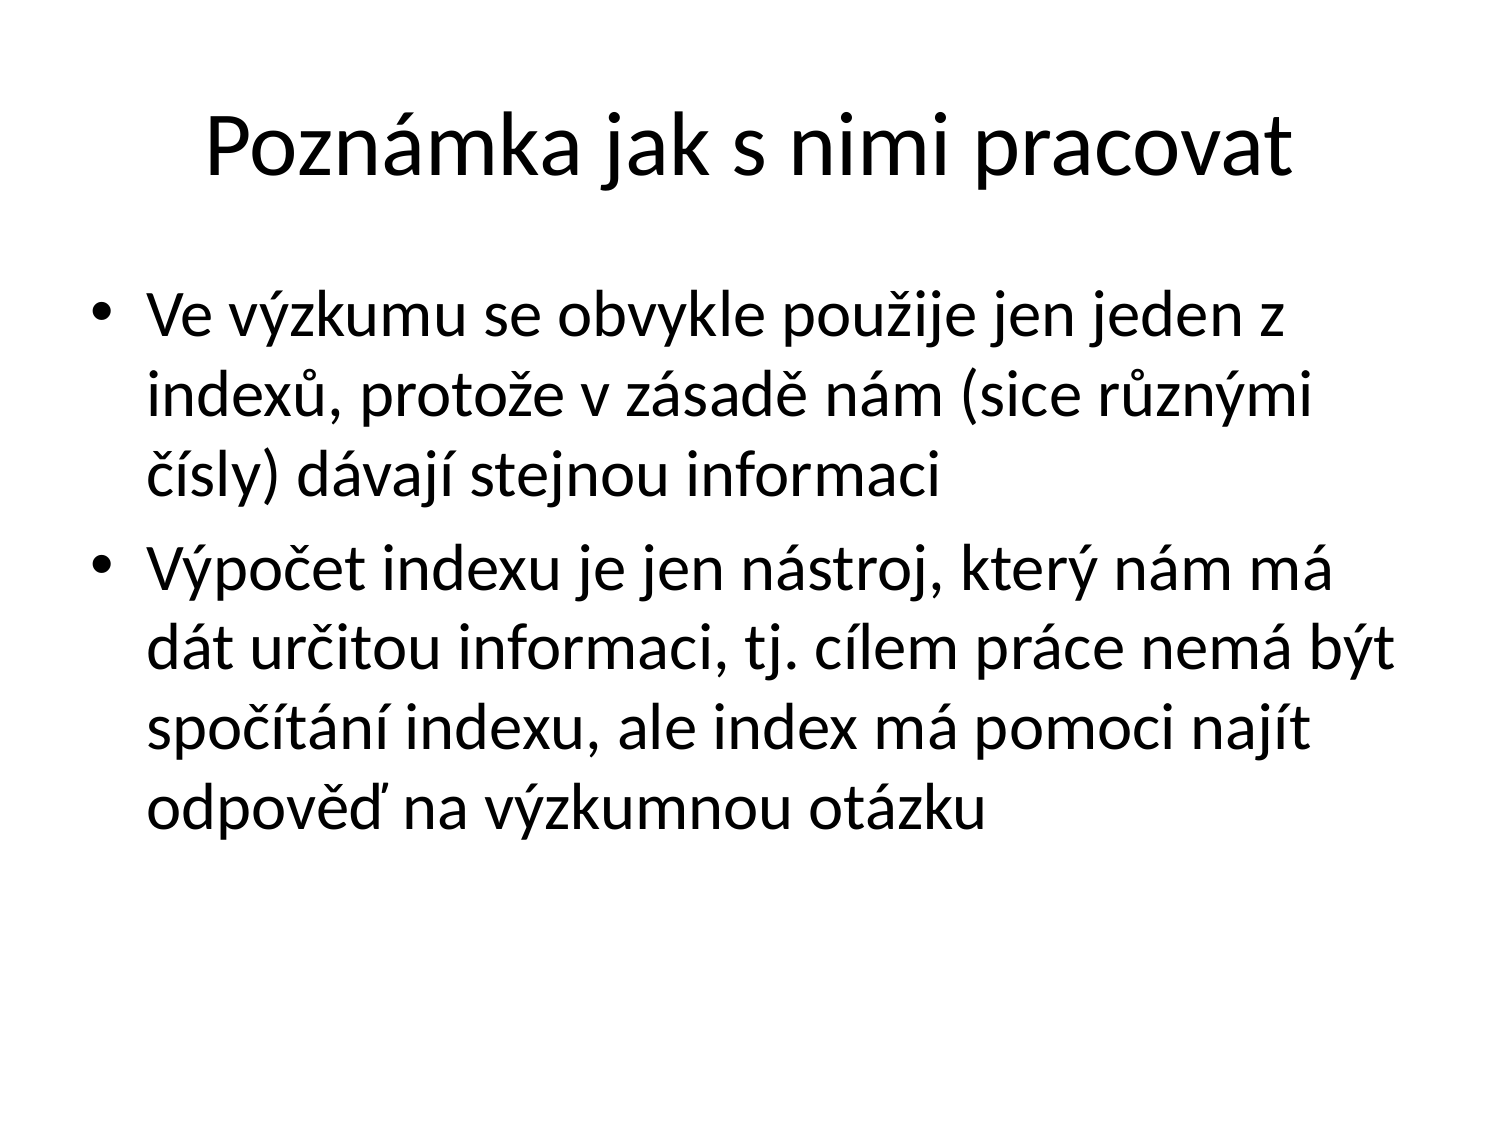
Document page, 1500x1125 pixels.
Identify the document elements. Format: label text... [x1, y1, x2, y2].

list Ve výzkumu se obvykle použije jen jeden z indexů, protože v zásadě nám (sice různými čísly) dávají stejnou informaci Výpočet indexu je jen nástroj, který nám má dát určitou informaci, tj. cílem práce nemá být spočítání indexu, ale index má pomoci najít odpověď na výzkumnou otázku [75, 262, 1425, 1005]
title Poznámka jak s nimi pracovat [75, 45, 1425, 233]
